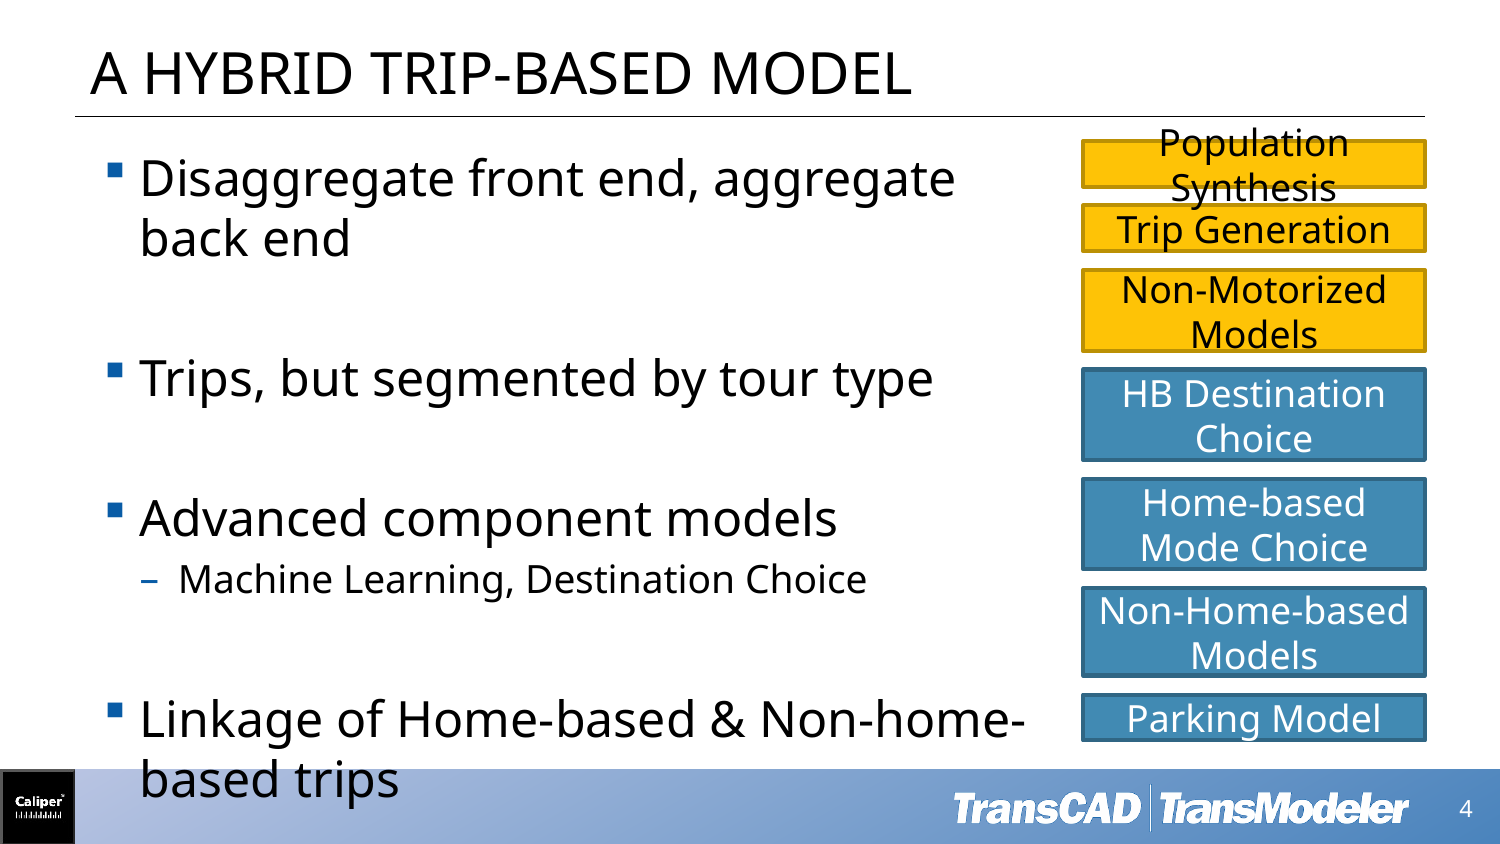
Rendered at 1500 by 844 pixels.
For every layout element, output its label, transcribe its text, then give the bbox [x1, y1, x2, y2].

text_box Population Synthesis [1081, 139, 1427, 189]
text_box Trip Generation [1081, 203, 1427, 253]
slide_number 4 [1424, 792, 1500, 828]
title A Hybrid Trip-based Model [75, 33, 1425, 114]
text_box HB Destination Choice [1081, 367, 1427, 462]
text_box Non-Motorized Models [1081, 268, 1427, 353]
text_box Non-Home-based Models [1081, 586, 1427, 678]
picture [951, 780, 1413, 836]
picture [0, 769, 75, 844]
text_box Parking Model [1081, 693, 1427, 742]
list Disaggregate front end, aggregate back end Trips, but segmented by tour type Advanced component models Machine Learning, Destination Choice Linkage of Home-based & Non-home-based trips [75, 139, 1050, 753]
text_box Home-based Mode Choice [1081, 477, 1427, 571]
